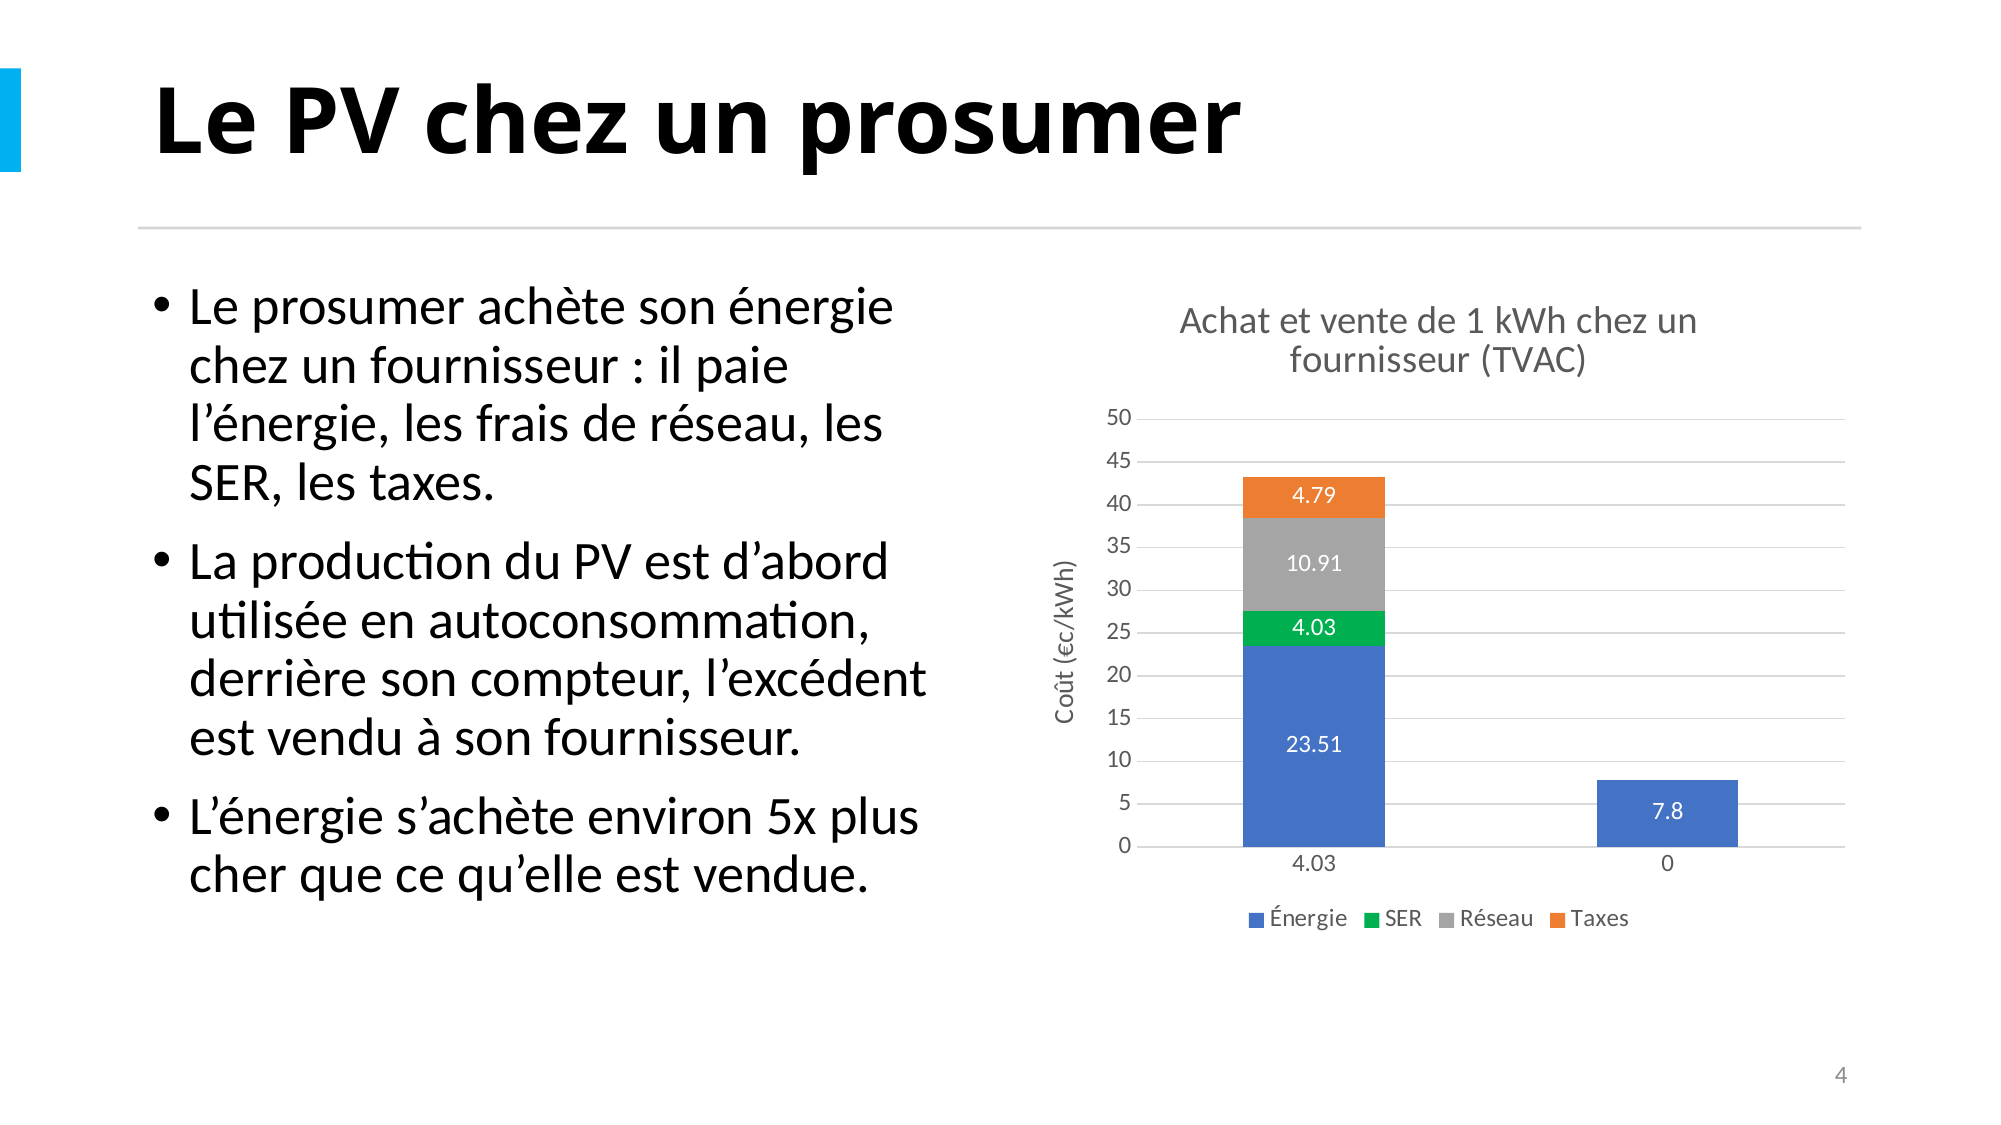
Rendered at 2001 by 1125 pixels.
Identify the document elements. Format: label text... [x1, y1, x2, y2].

title Le PV chez un prosumer [138, 41, 1862, 207]
chart [1016, 270, 1862, 940]
slide_number 4 [1412, 1043, 1863, 1104]
list Le prosumer achète son énergie chez un fournisseur : il paie l’énergie, les frais de réseau, les SER, les taxes. La production du PV est d’abord utilisée en autoconsommation, derrière son compteur, l’excédent est vendu à son fournisseur. L’énergie s’achète environ 5x plus cher que ce qu’elle est vendue. [137, 270, 990, 940]
